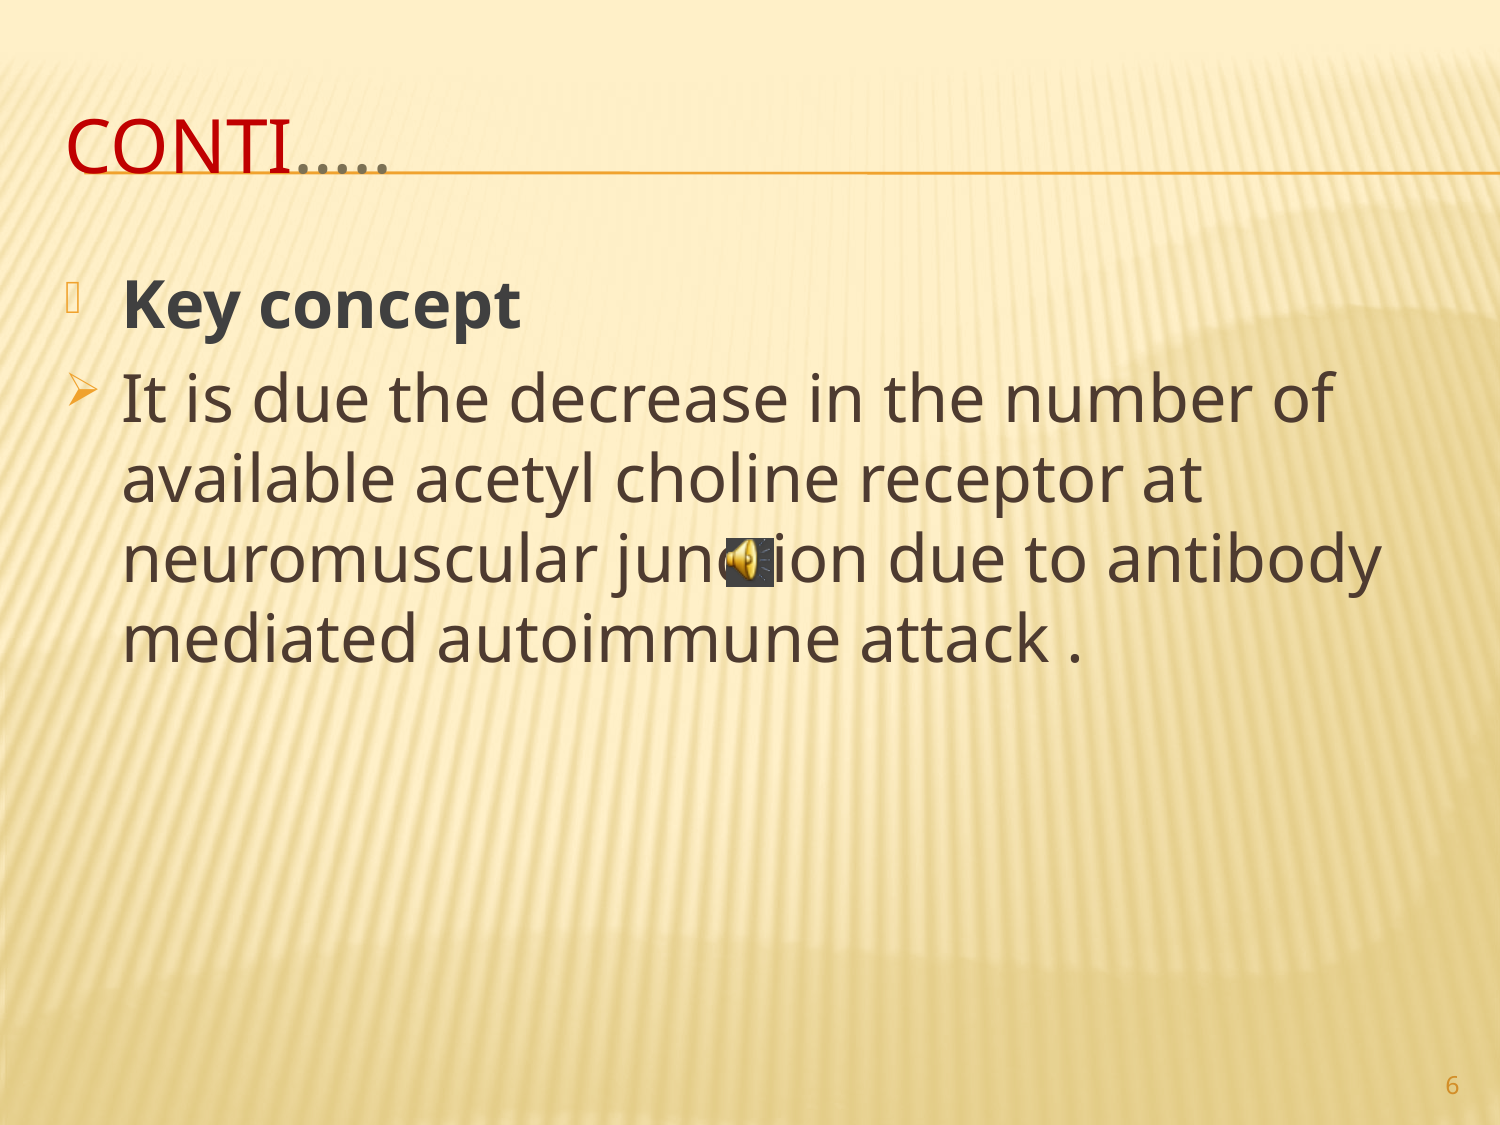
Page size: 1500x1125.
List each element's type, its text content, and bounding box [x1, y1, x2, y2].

list Key concept It is due the decrease in the number of available acetyl choline receptor at neuromuscular junction due to antibody mediated autoimmune attack . [50, 254, 1475, 998]
slide_number 6 [1350, 1061, 1475, 1103]
title Conti….. [50, 75, 1475, 213]
picture [724, 537, 776, 588]
